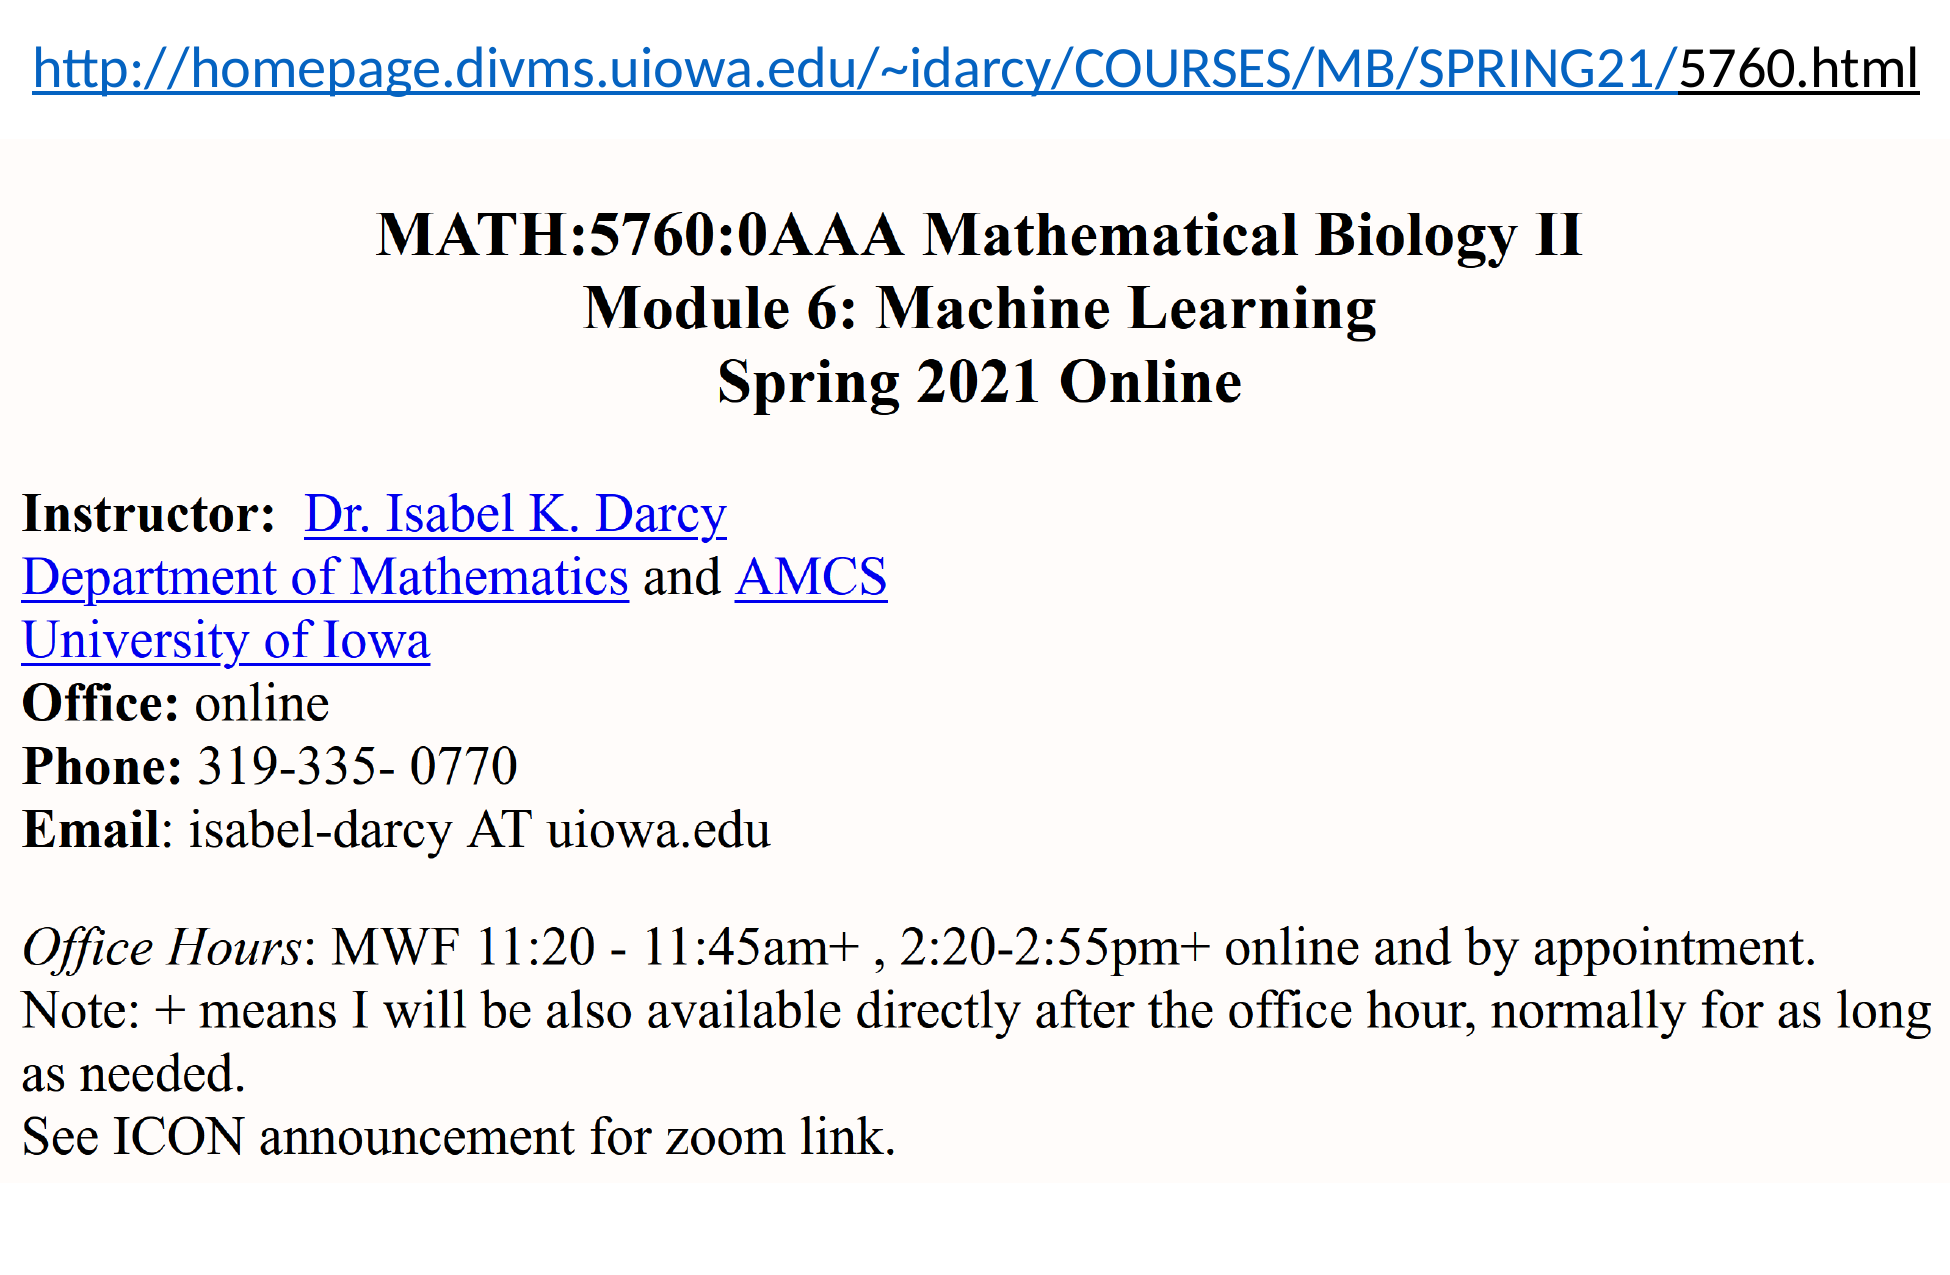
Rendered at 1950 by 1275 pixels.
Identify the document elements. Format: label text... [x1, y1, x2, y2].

picture [0, 139, 1950, 1183]
text_box http://homepage.divms.uiowa.edu/~idarcy/COURSES/MB/SPRING21/5760.html [17, 21, 1950, 107]
